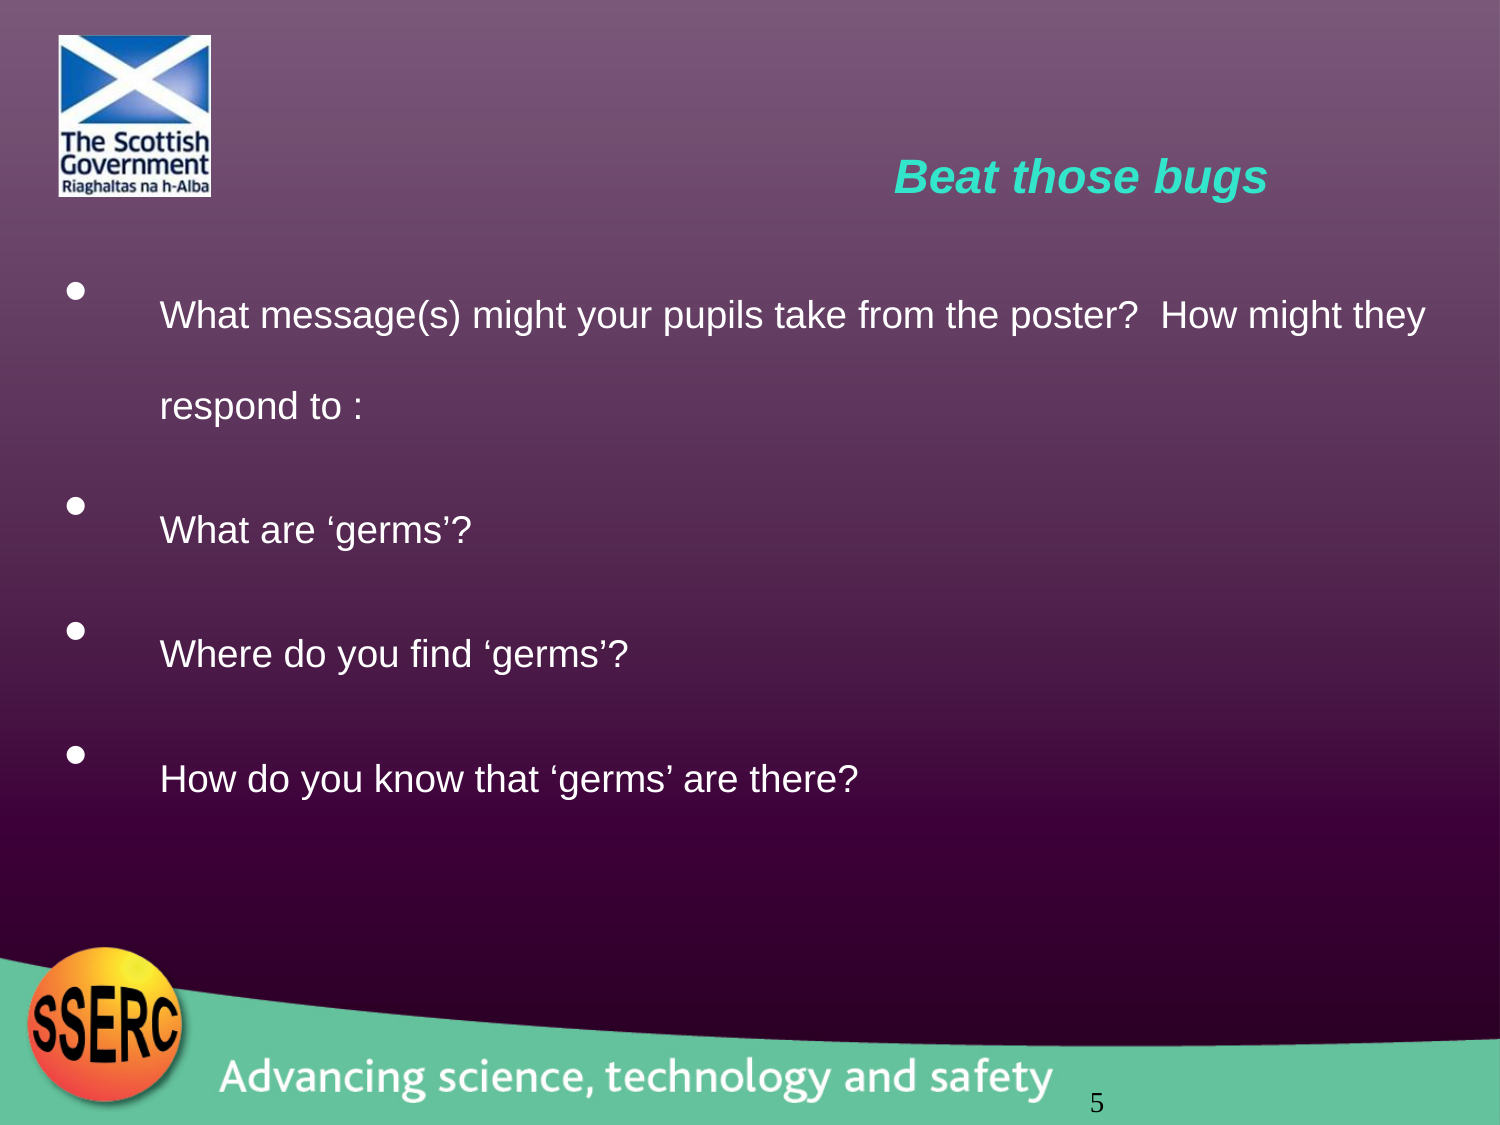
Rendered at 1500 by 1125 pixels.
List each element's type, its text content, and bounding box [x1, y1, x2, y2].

slide_number 5 [1074, 1042, 1425, 1103]
picture [0, 0, 1500, 1125]
text_box Beat those bugs [878, 81, 1284, 211]
text_box What message(s) might your pupils take from the poster? How might they respond to : What are ‘germs’? Where do you find ‘germs’? How do you know that ‘germs’ are there? [49, 237, 1446, 808]
